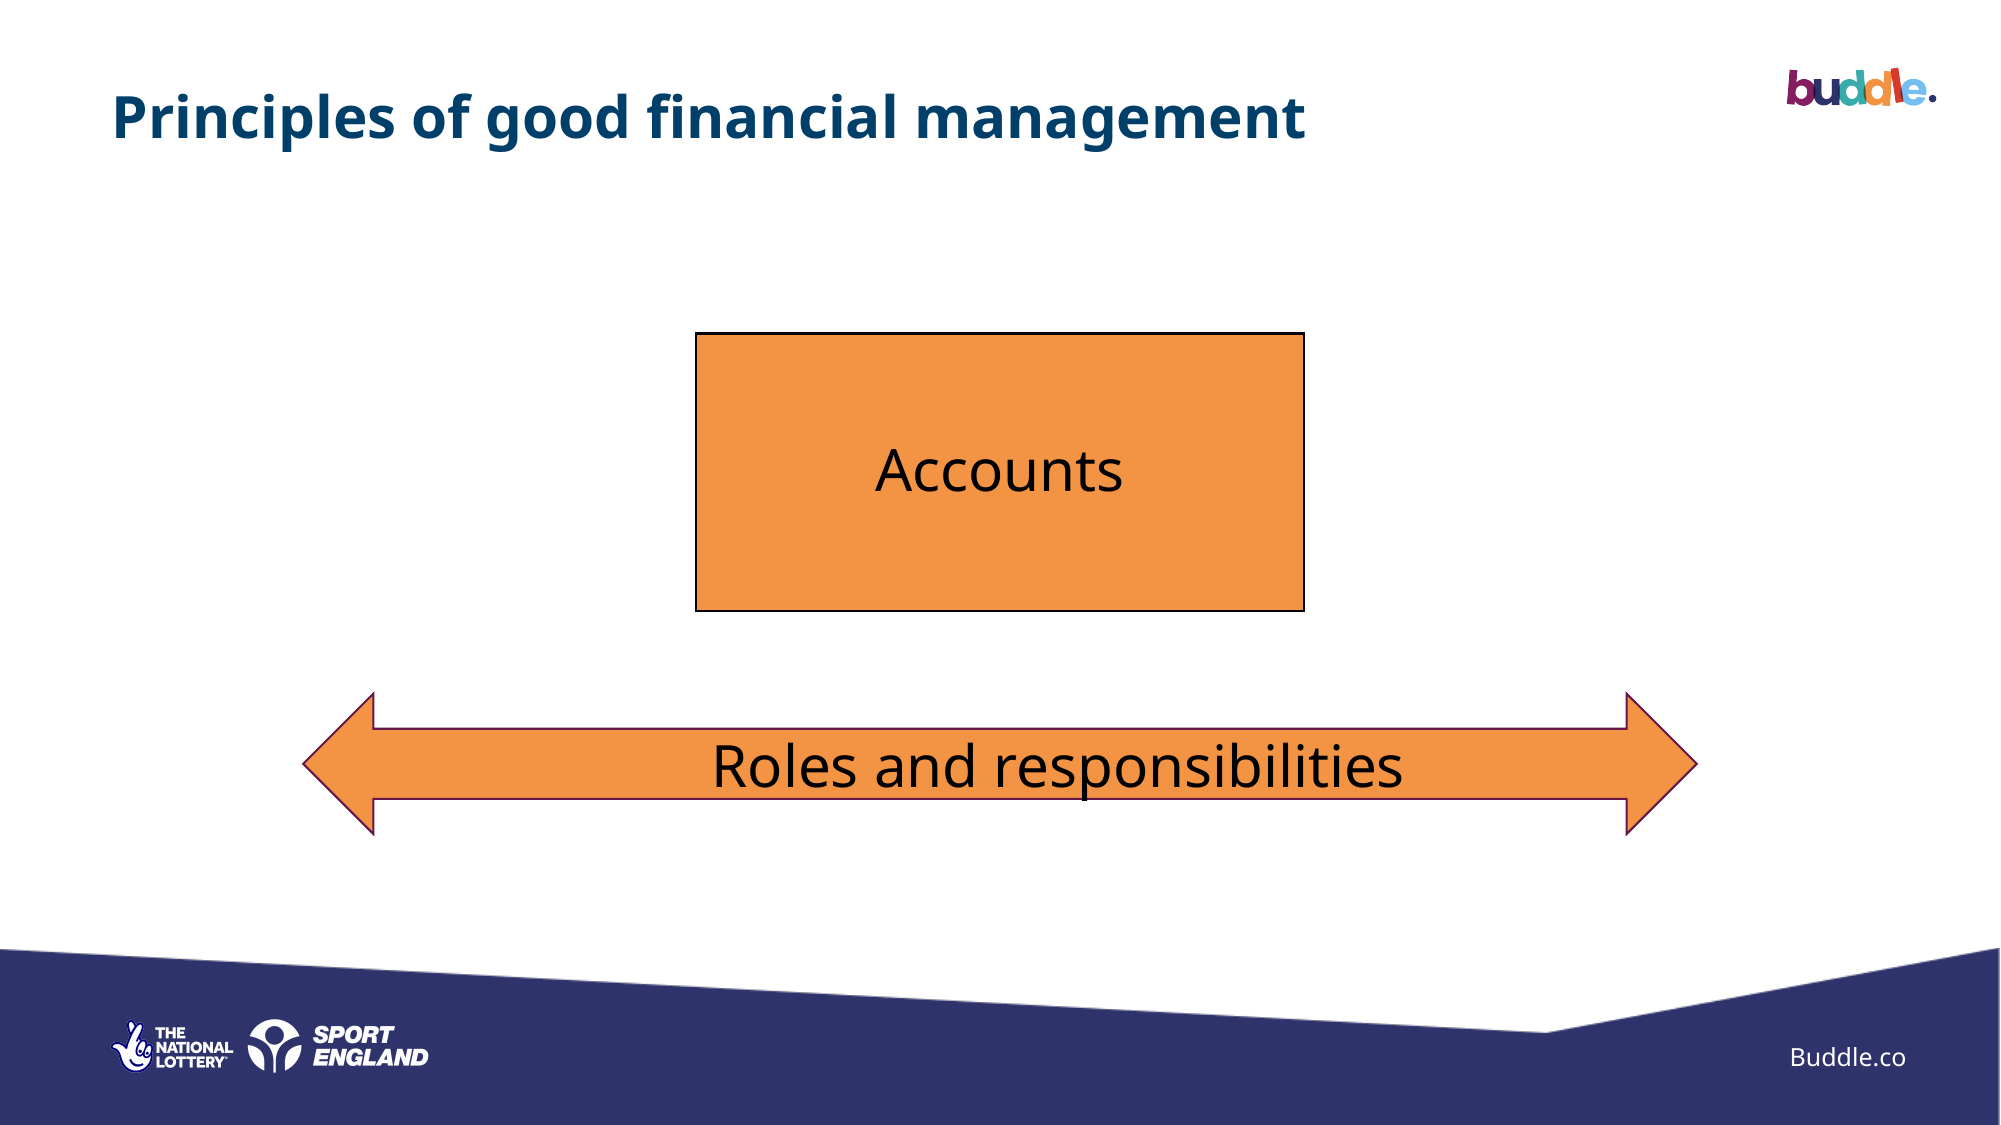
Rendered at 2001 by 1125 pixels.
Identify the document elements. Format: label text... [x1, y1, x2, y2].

text_box [1625, 691, 1656, 721]
text_box Accounts [695, 332, 1305, 612]
title Principles of good financial management [96, 72, 1553, 197]
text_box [0, 948, 2000, 1125]
text_box Roles and responsibilities [696, 721, 1941, 806]
text_box [1625, 806, 1657, 837]
text_box [301, 691, 696, 837]
picture [1785, 66, 1938, 107]
